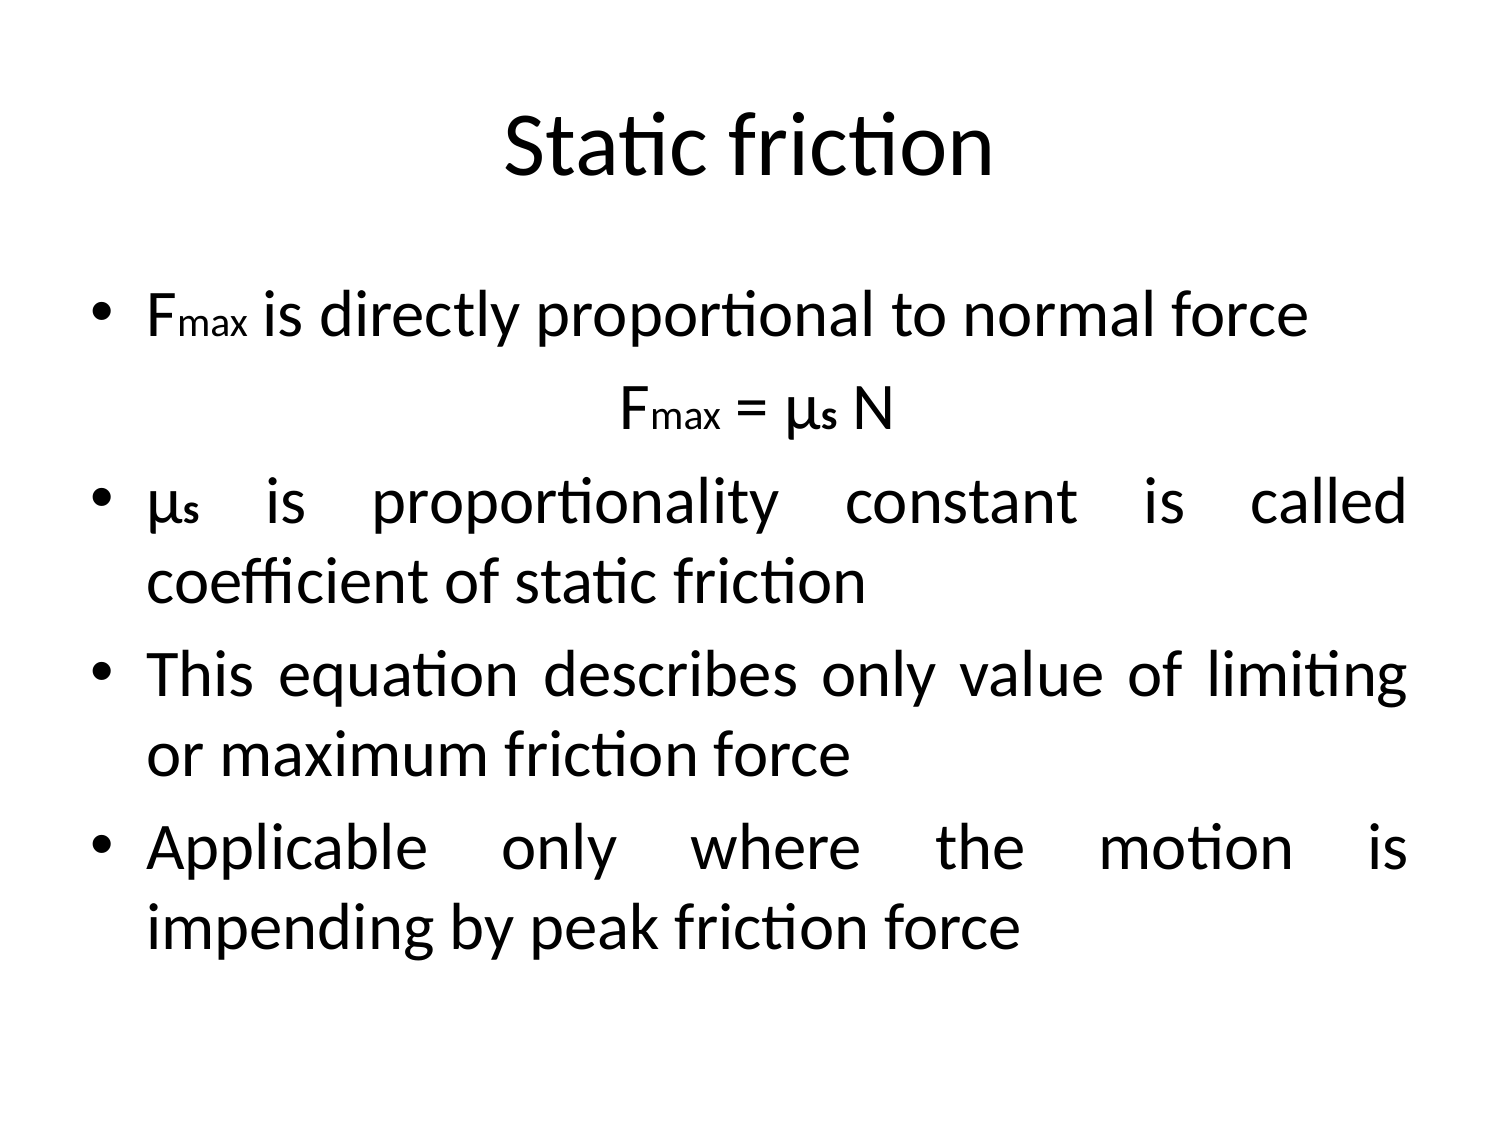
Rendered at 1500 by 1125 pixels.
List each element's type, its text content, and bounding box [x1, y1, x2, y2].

title Static friction [75, 45, 1425, 233]
list Fmax is directly proportional to normal force Fmax = µs N µs is proportionality constant is called coefficient of static friction This equation describes only value of limiting or maximum friction force Applicable only where the motion is impending by peak friction force [75, 262, 1425, 1005]
